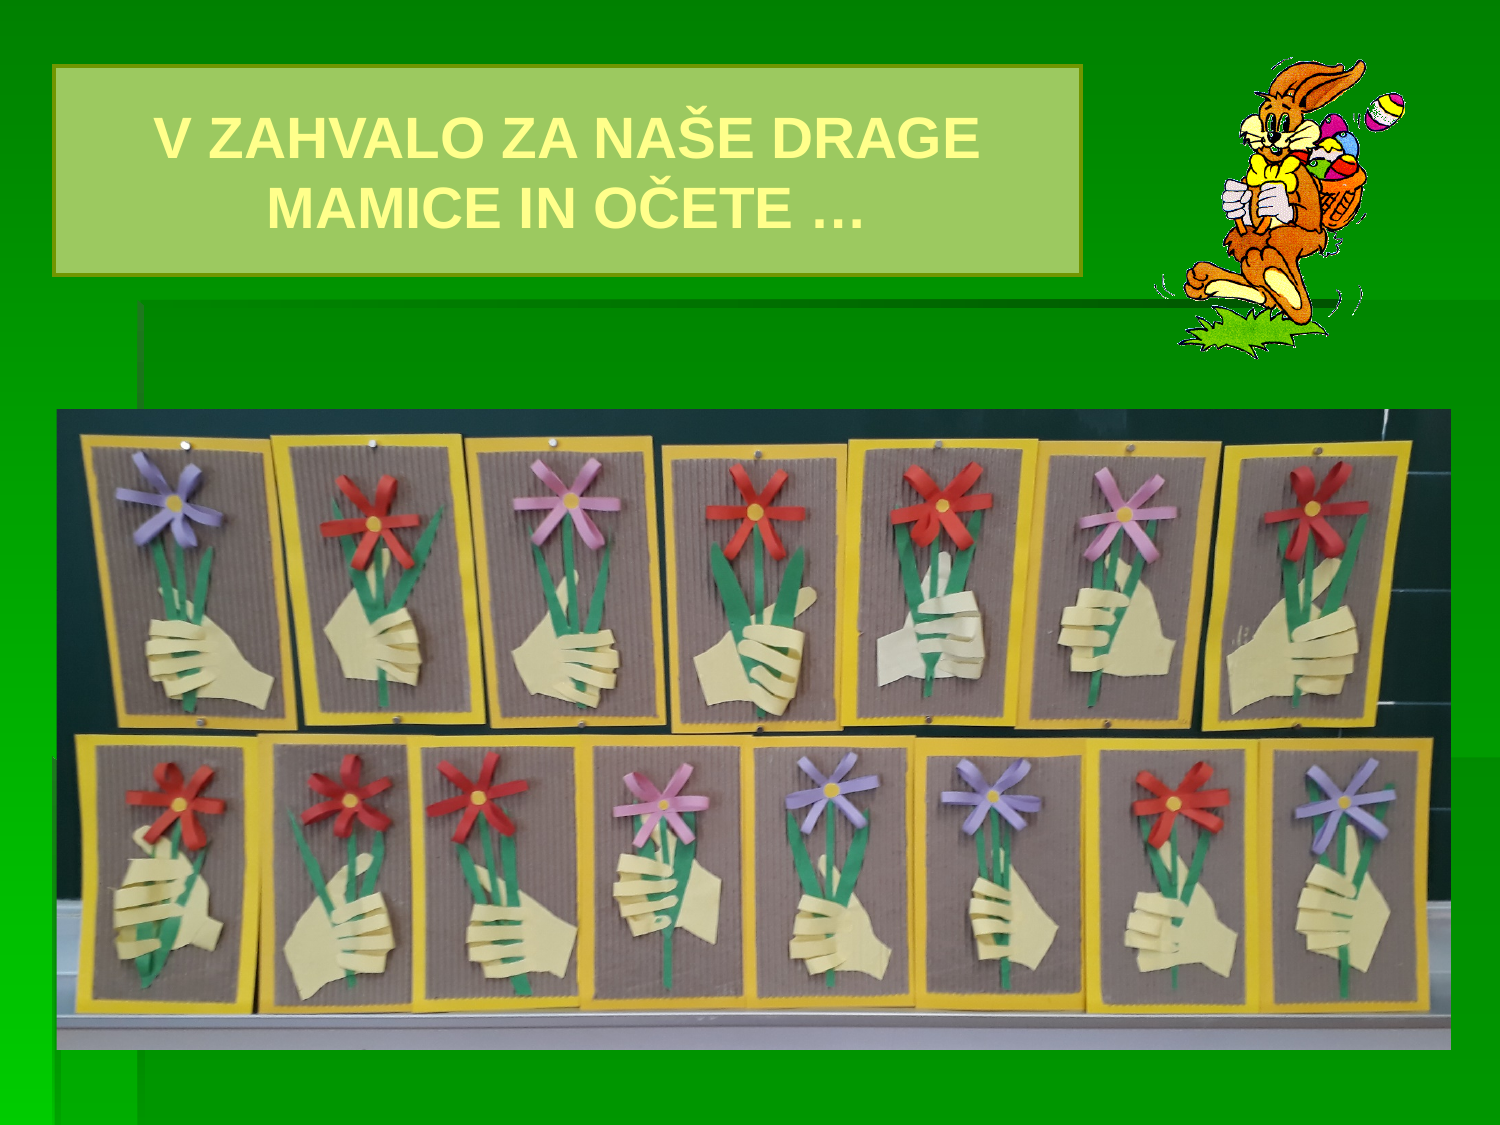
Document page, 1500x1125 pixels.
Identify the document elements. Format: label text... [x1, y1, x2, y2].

title V ZAHVALO ZA NAŠE DRAGE MAMICE IN OČETE … [52, 64, 1083, 277]
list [56, 409, 1452, 1050]
picture [1151, 42, 1408, 363]
